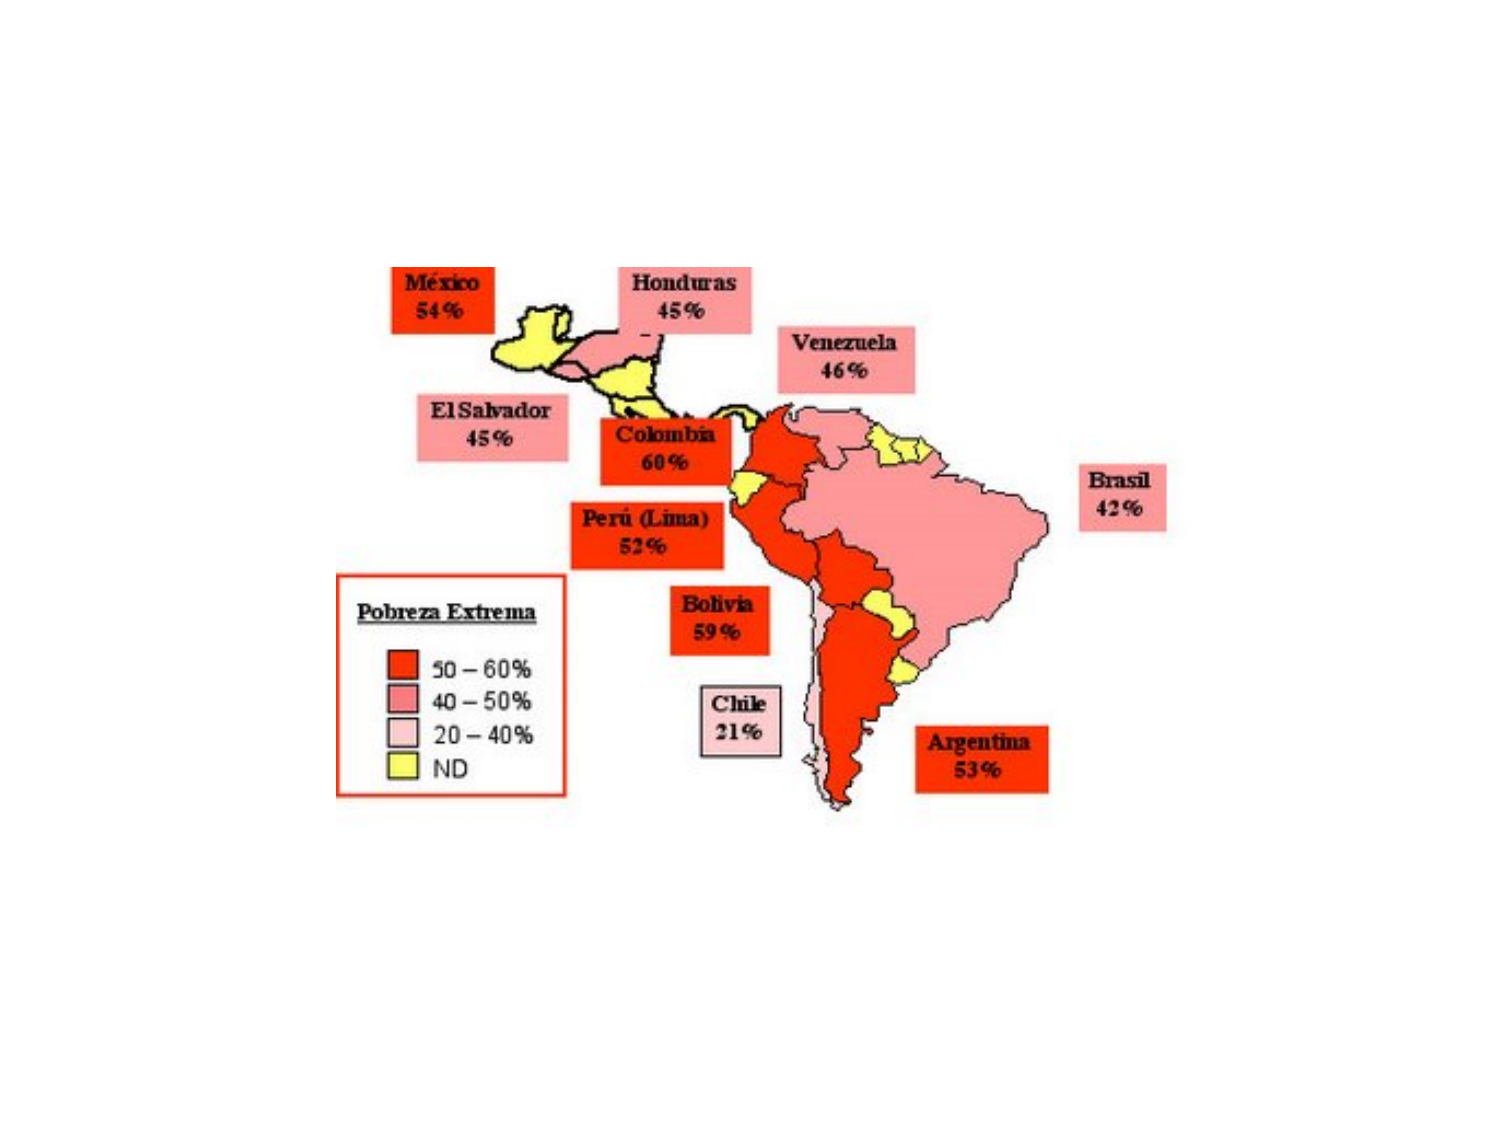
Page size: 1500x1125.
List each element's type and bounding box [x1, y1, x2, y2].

picture [336, 266, 1211, 834]
